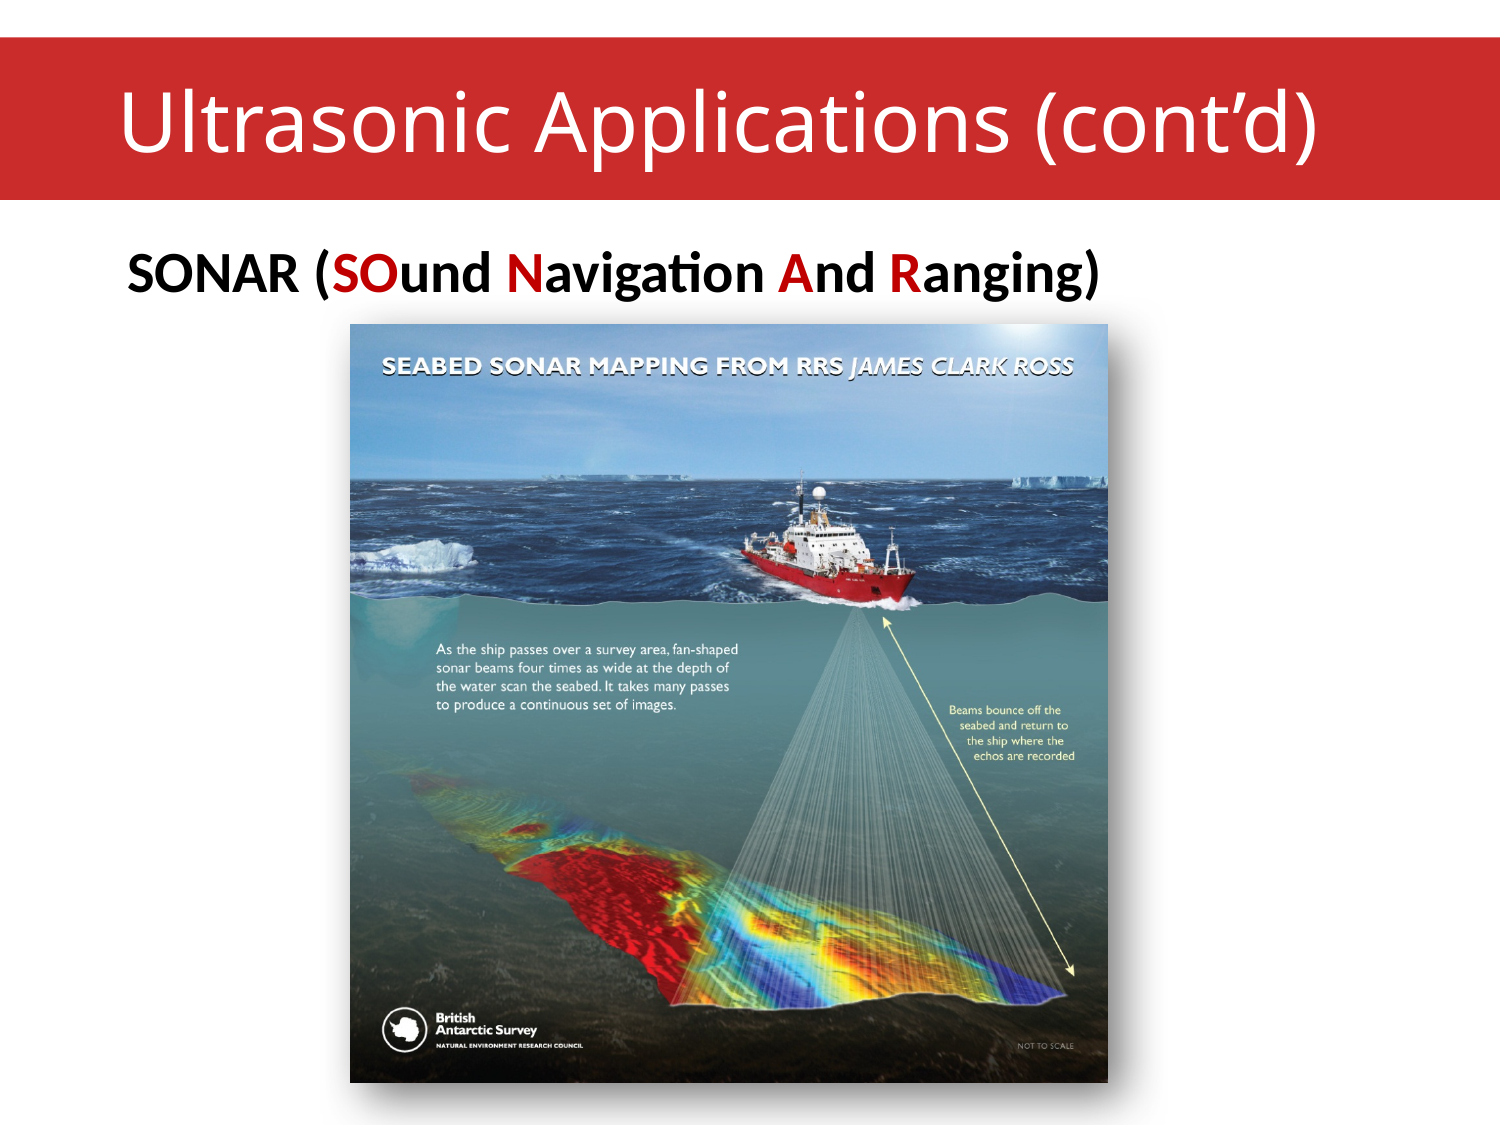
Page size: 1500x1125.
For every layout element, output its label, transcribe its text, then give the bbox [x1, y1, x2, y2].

text_box Ultrasonic Applications (cont’d) [0, 37, 1500, 200]
picture [349, 324, 1108, 1083]
title SONAR (SOund Navigation And Ranging) [112, 212, 1463, 325]
